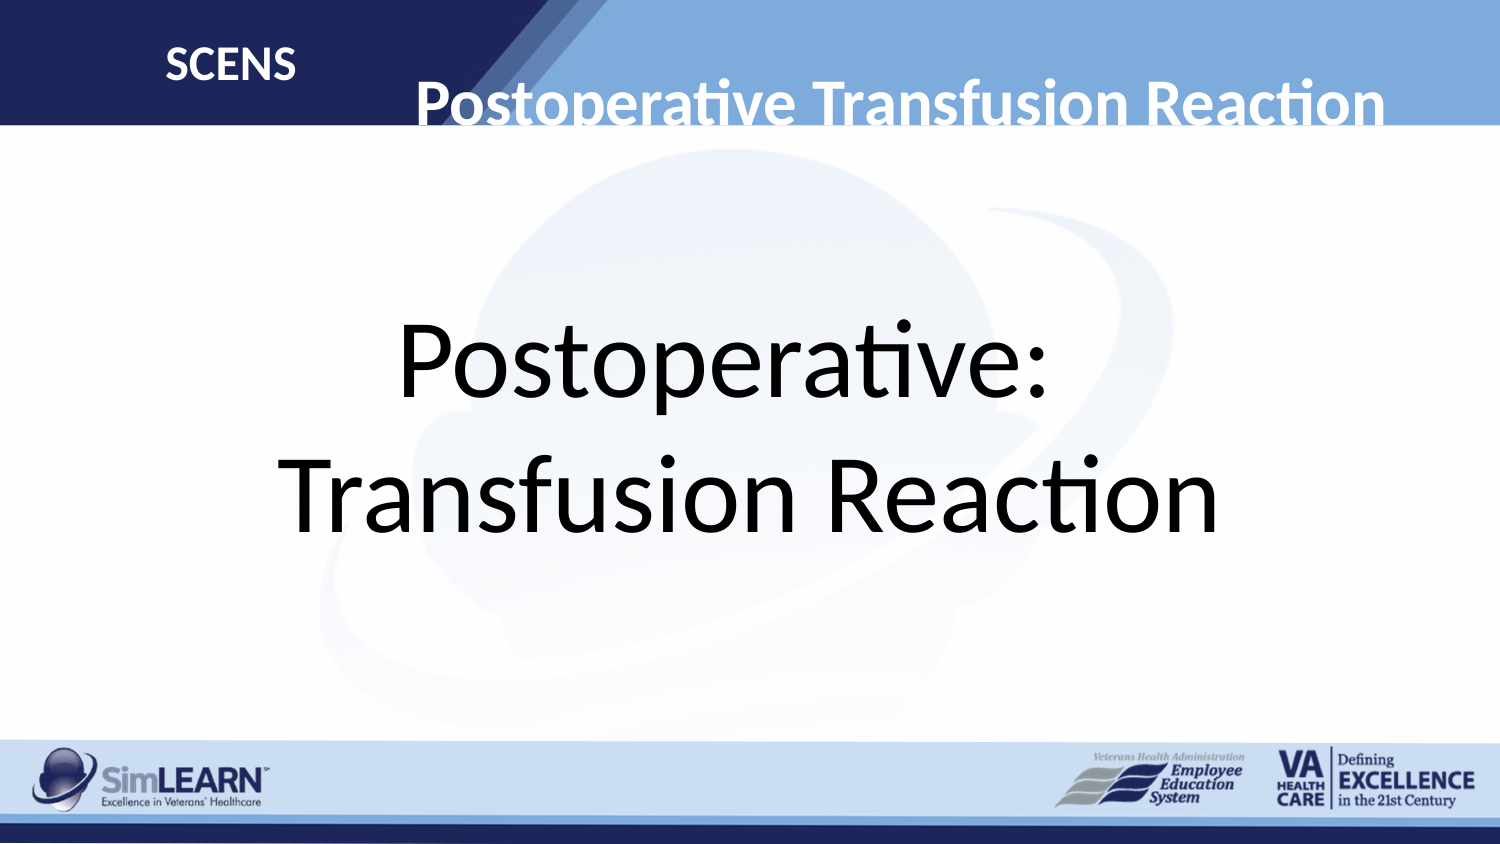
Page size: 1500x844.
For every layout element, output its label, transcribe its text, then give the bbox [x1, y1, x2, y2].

text_box Postoperative: Transfusion Reaction [262, 277, 1238, 563]
title Postoperative Transfusion Reaction [386, 36, 1426, 160]
picture [0, 0, 1500, 844]
text_box SCENS [0, 0, 463, 122]
